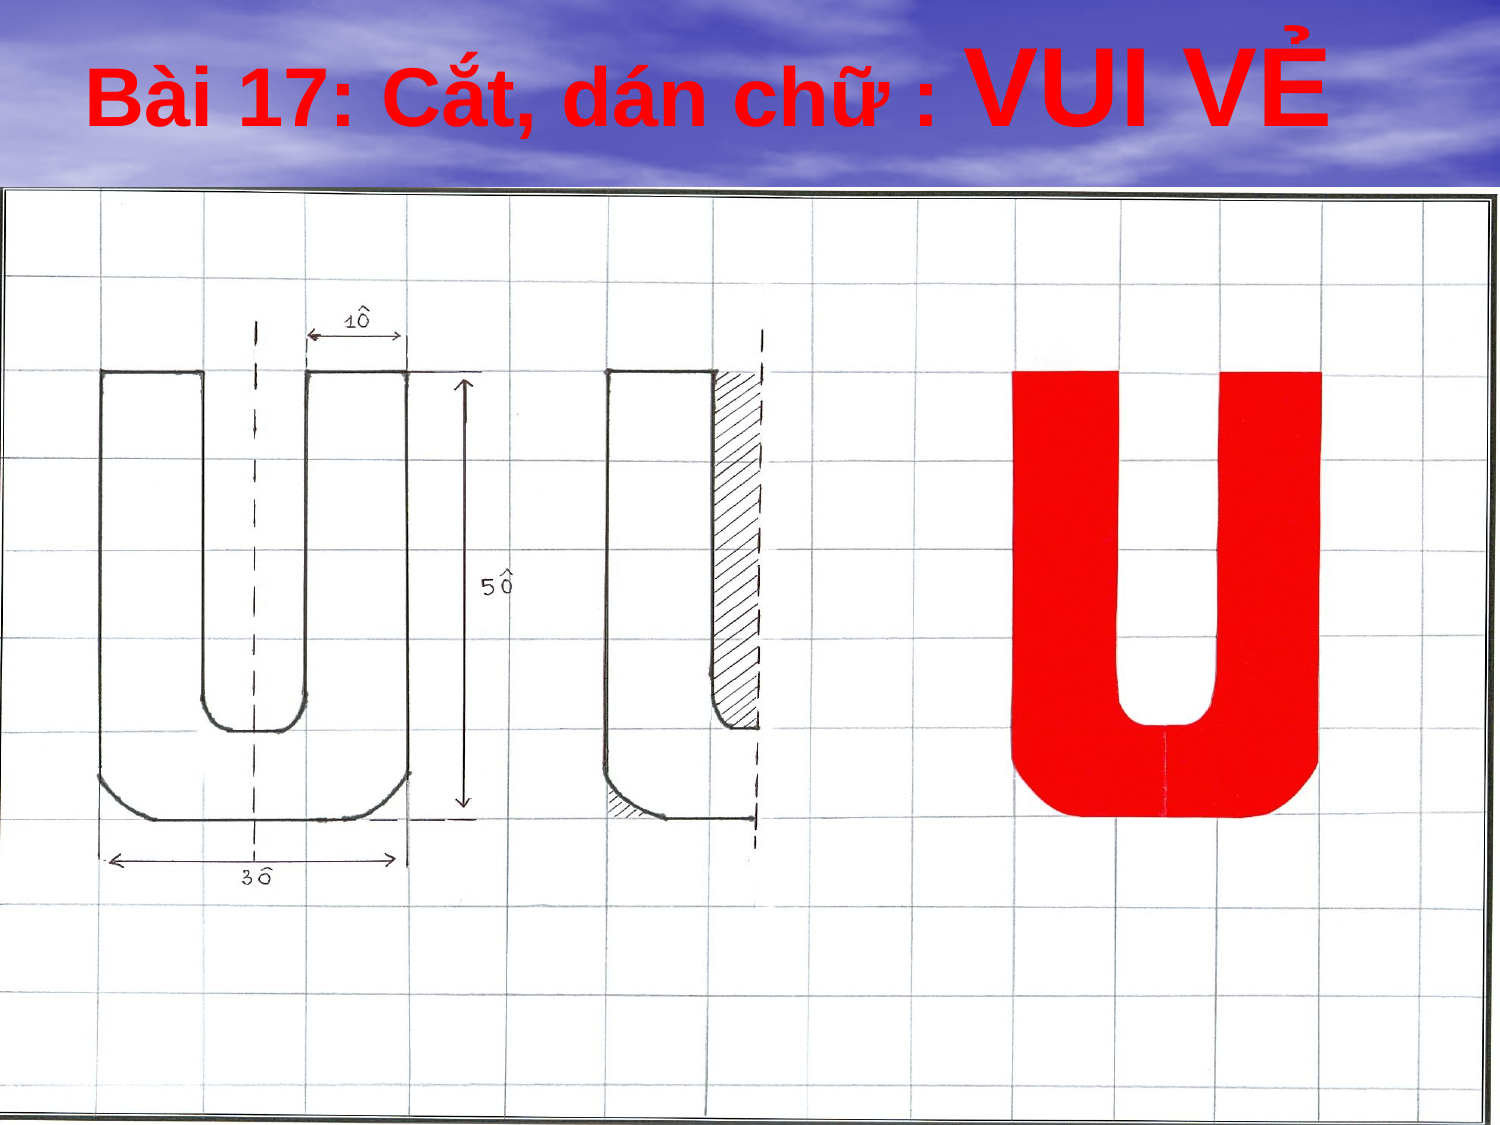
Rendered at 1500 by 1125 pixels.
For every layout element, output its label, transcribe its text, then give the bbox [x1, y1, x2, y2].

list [0, 187, 1500, 1125]
title Bài 17: Cắt, dán chữ : VUI VẺ [0, 0, 1463, 163]
